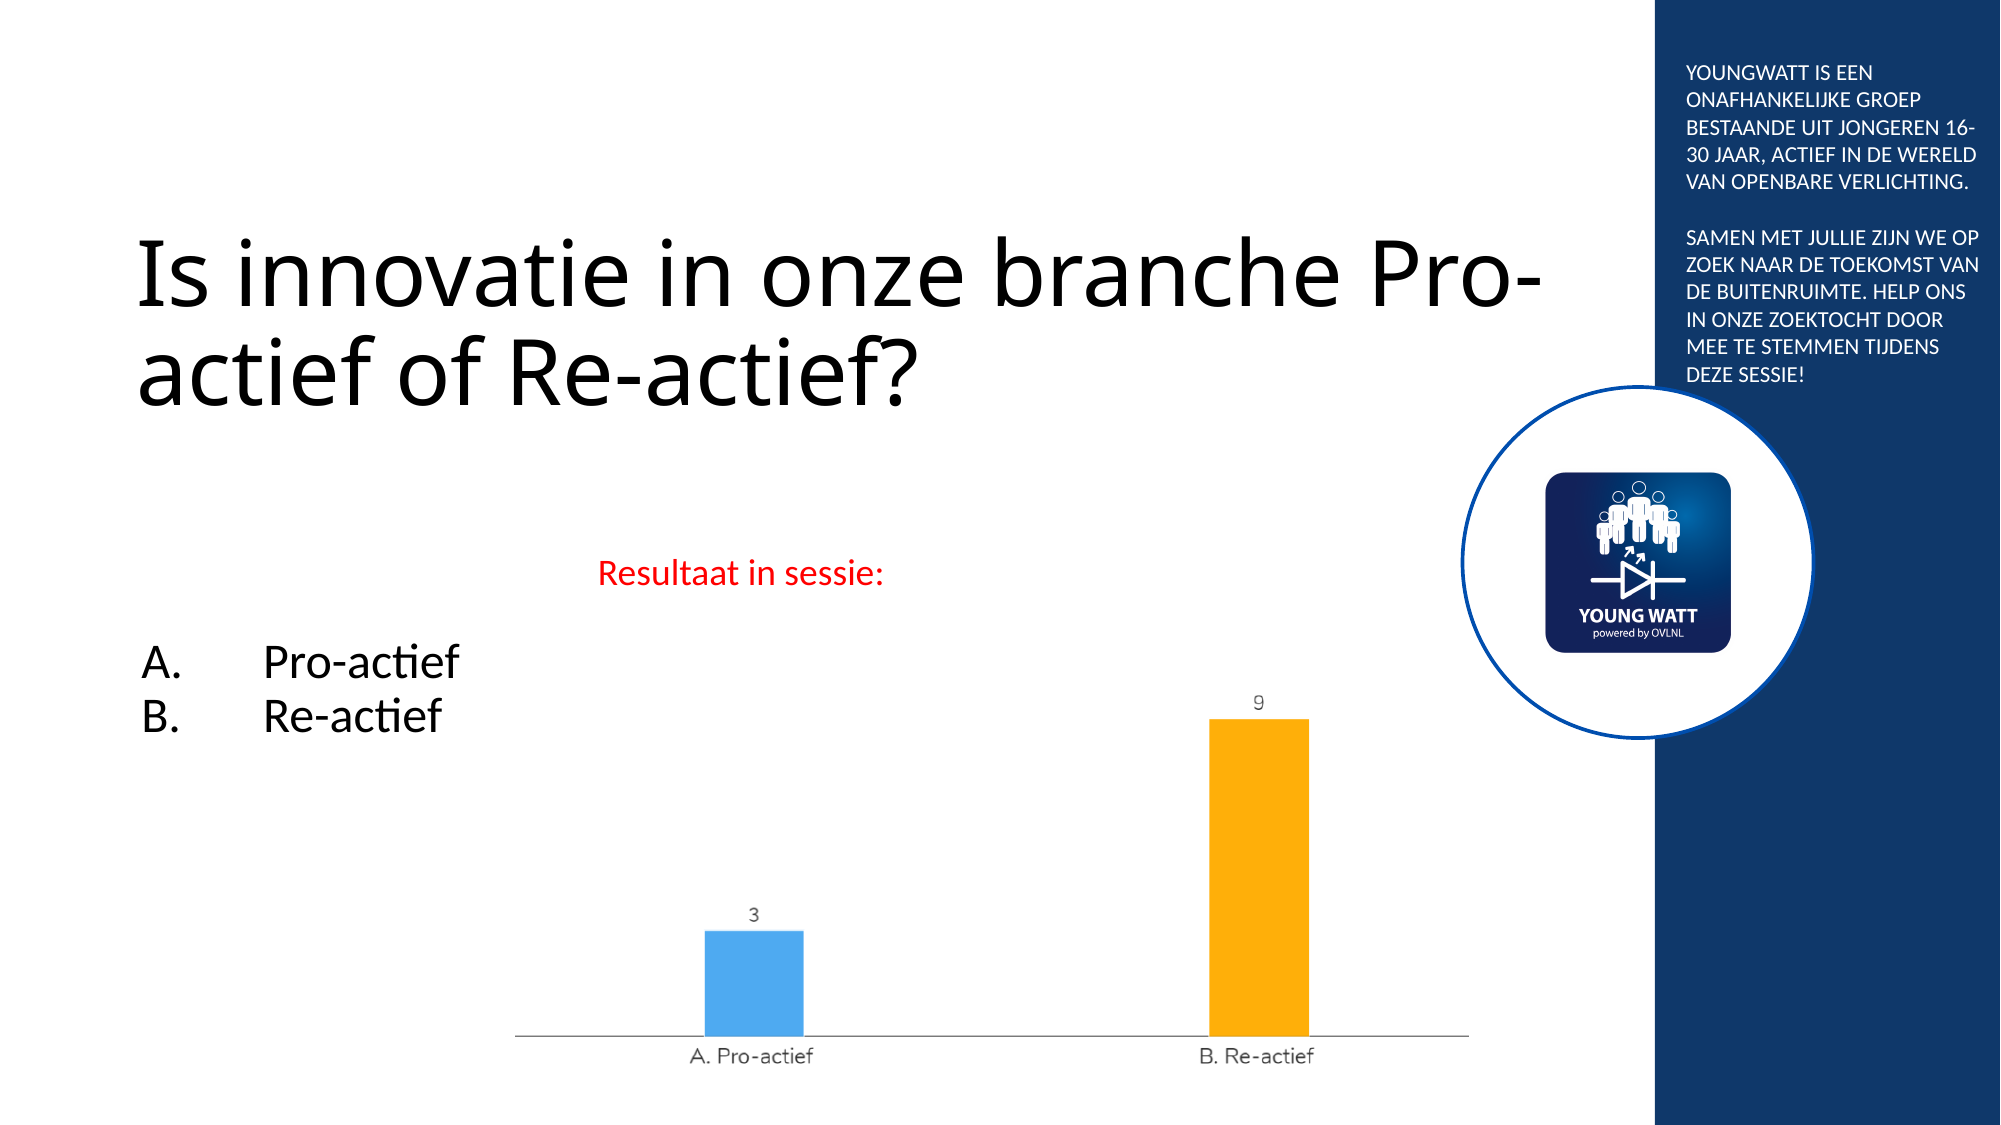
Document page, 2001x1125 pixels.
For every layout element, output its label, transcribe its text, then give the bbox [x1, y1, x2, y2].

picture [1541, 468, 1735, 657]
text_box [1654, 450, 2000, 1125]
text_box [1461, 385, 1815, 740]
text_box YOUNGWATT IS EEN ONAFHANKELIJKE GROEP BESTAANDE UIT JONGEREN 16-30 JAAR, ACTIEF IN DE WERELD VAN OPENBARE VERLICHTING. SAMEN MET JULLIE ZIJN WE OP ZOEK NAAR DE TOEKOMST VAN DE BUITENRUIMTE. HELP ONS IN ONZE ZOEKTOCHT DOOR MEE TE STEMMEN TIJDENS DEZE SESSIE! [1671, 49, 2000, 450]
picture [515, 656, 1469, 1080]
text_box Pro-actief Re-actief [126, 627, 1127, 751]
text_box Is innovatie in onze branche Pro-actief of Re-actief? [121, 217, 1598, 435]
text_box [1654, 0, 2000, 388]
text_box Resultaat in sessie: [583, 540, 982, 600]
